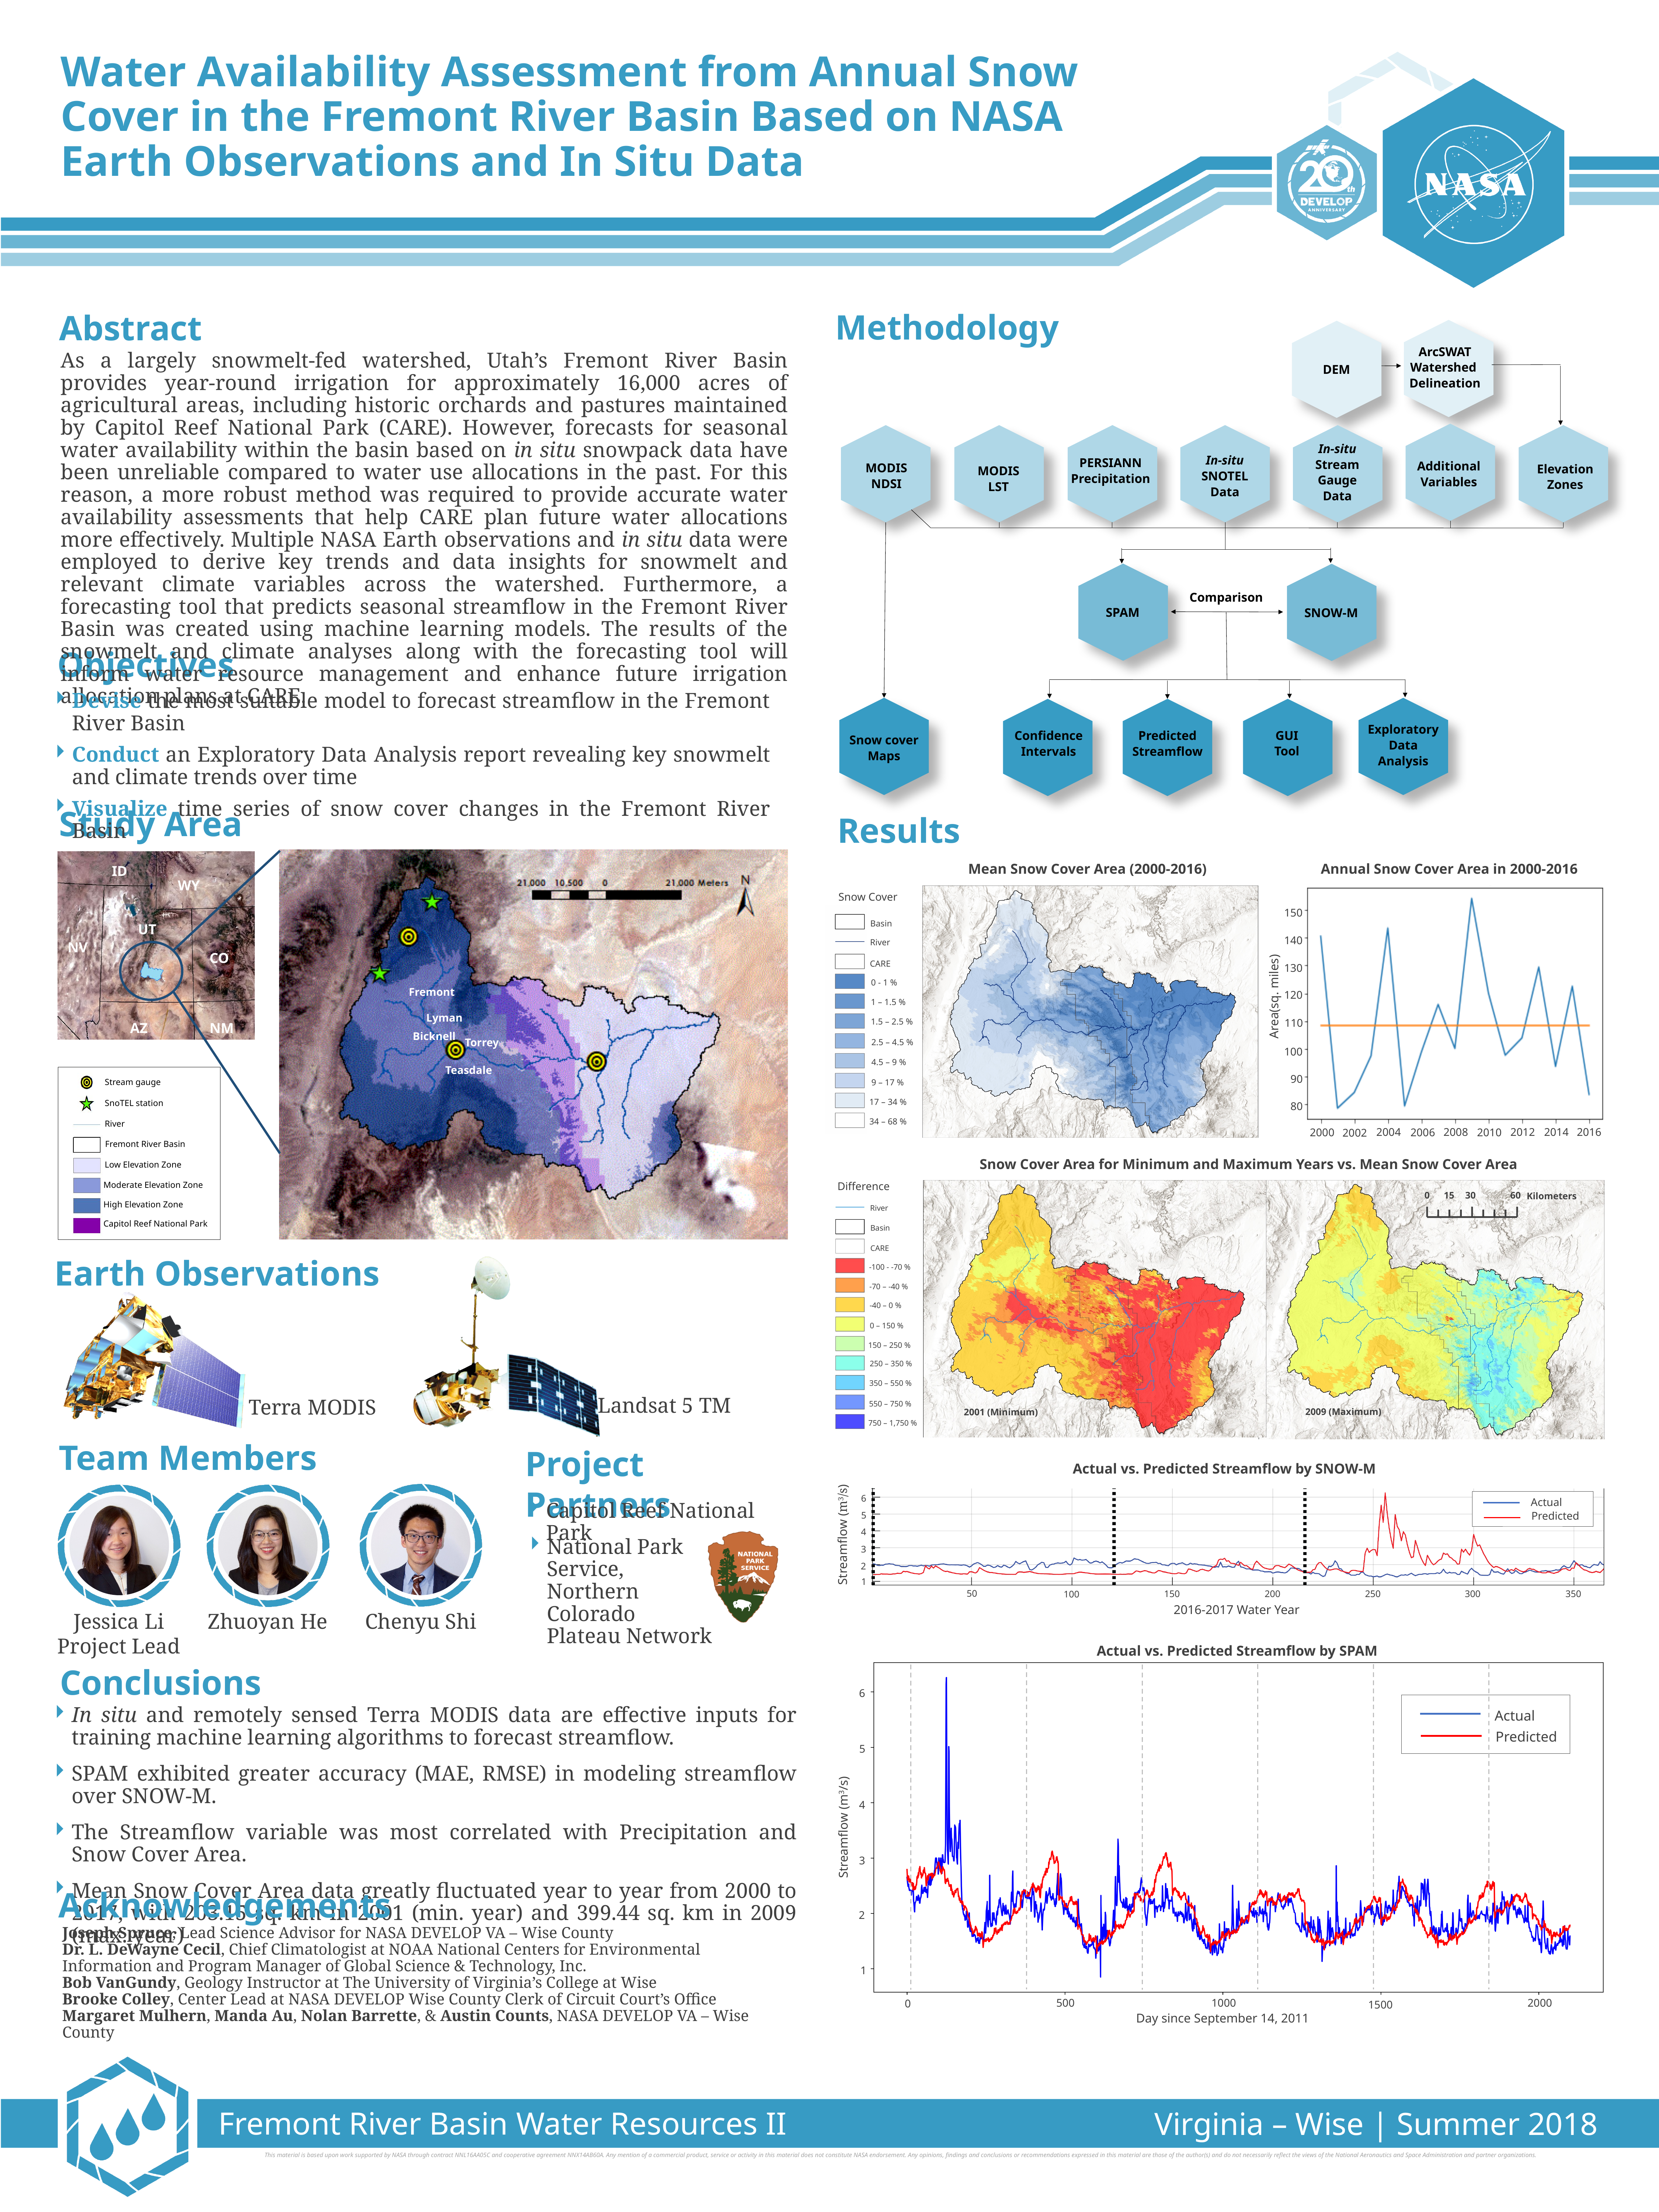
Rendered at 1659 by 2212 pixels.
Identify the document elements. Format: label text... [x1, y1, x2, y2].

text_box Fremont River Basin Water Resources II [213, 2098, 900, 2147]
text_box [825, 857, 1642, 1439]
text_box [49, 1249, 755, 1442]
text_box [58, 849, 788, 1241]
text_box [519, 1440, 784, 1651]
text_box Results [832, 806, 1531, 852]
text_box Methodology [830, 303, 1520, 320]
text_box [832, 1457, 1604, 1620]
text_box Objectives [52, 640, 528, 687]
text_box Virginia – Wise | Summer 2018 [992, 2098, 1604, 2147]
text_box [802, 320, 1608, 797]
text_box As a largely snowmelt-fed watershed, Utah’s Fremont River Basin provides year-round irrigation for approximately 16,000 acres of agricultural areas, including historic orchards and pastures maintained by Capitol Reef National Park (CARE). However, forecasts for seasonal water availability within the basin based on in situ snowpack data have been unreliable compared to water use allocations in the past. For this reason, a more robust method was required to provide accurate water availability assessments that help CARE plan future water allocations more effectively. Multiple NASA Earth observations and in situ data were employed to derive key trends and data insights for snowmelt and relevant climate variables across the watershed. Furthermore, a forecasting tool that predicts seasonal streamflow in the Fremont River Basin was created using machine learning models. The results of the snowmelt and climate analyses along with the forecasting tool will inform water resource management and enhance future irrigation allocation plans at CARE. [55, 347, 794, 686]
text_box Abstract [53, 304, 750, 350]
text_box Study Area [54, 810, 552, 846]
list Water Availability Assessment from Annual Snow Cover in the Fremont River Basin Based on NASA Earth Observations and In Situ Data [55, 31, 1097, 205]
picture [0, 0, 1659, 2212]
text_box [832, 1639, 1610, 2028]
text_box Devise the most suitable model to forecast streamflow in the Fremont River Basin Conduct an Exploratory Data Analysis report revealing key snowmelt and climate trends over time Visualize time series of snow cover changes in the Fremont River Basin [46, 687, 776, 810]
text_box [32, 1433, 512, 1681]
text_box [53, 1881, 793, 2038]
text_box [45, 1658, 803, 1862]
